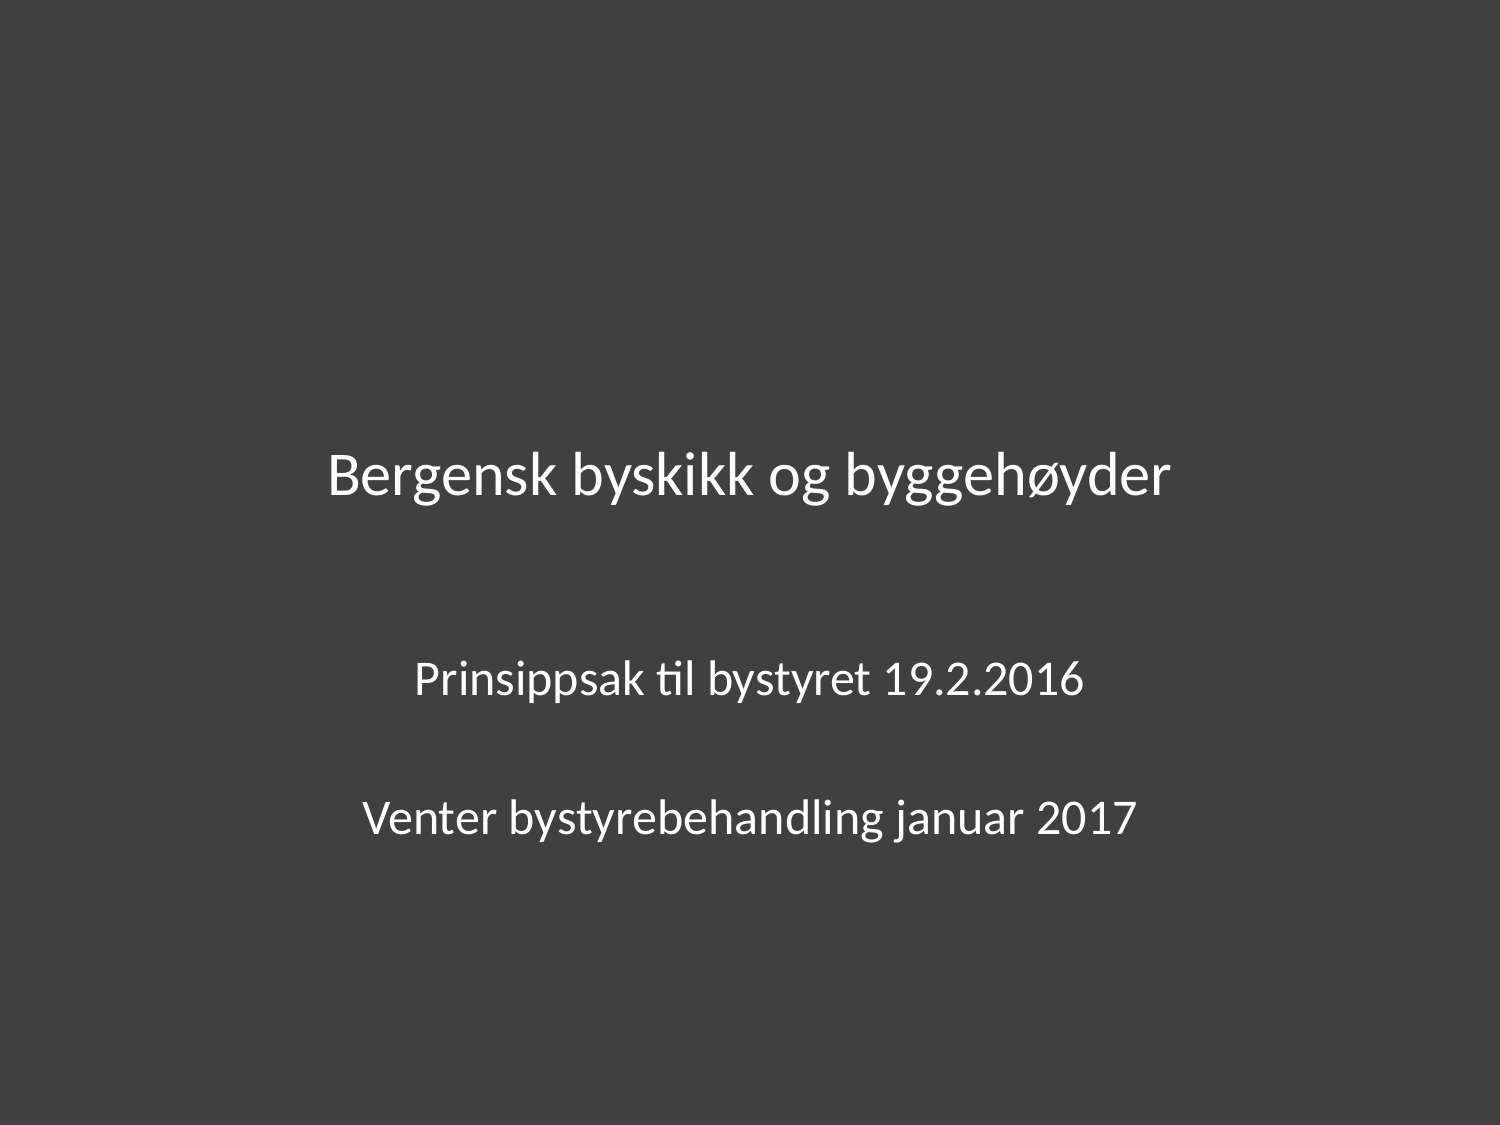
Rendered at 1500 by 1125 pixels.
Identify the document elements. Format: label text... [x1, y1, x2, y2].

subtitle Prinsippsak til bystyret 19.2.2016 Venter bystyrebehandling januar 2017 [225, 637, 1275, 925]
title Bergensk byskikk og byggehøyder [112, 349, 1388, 591]
